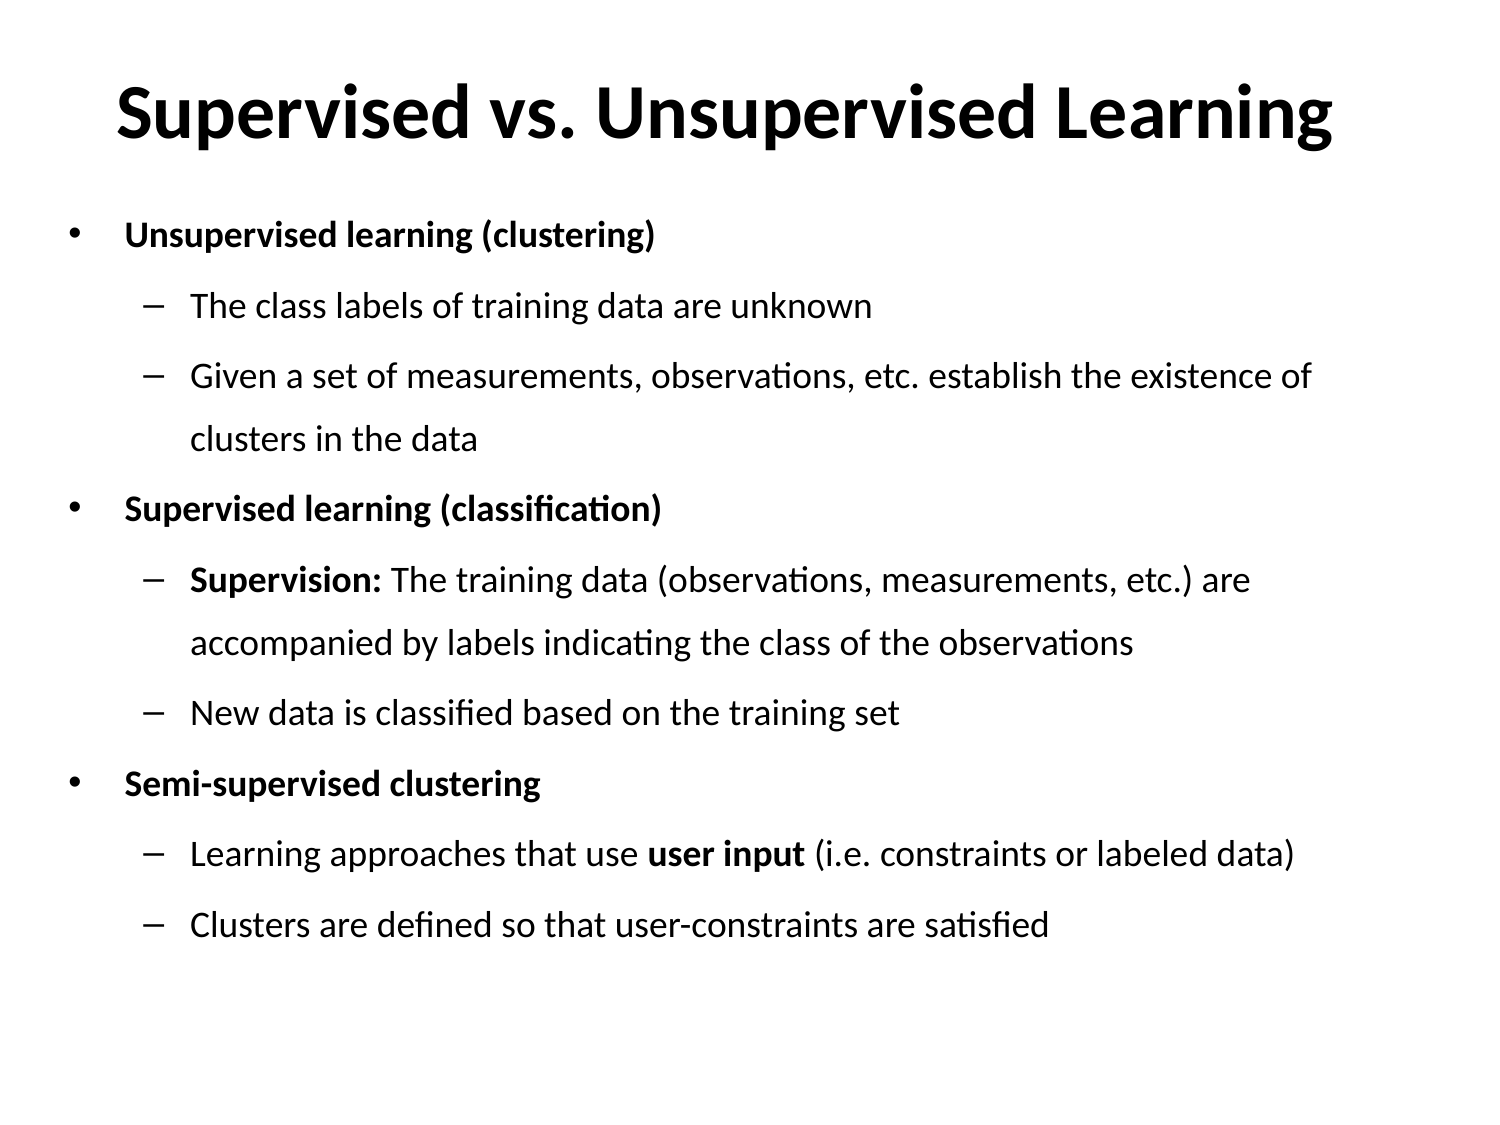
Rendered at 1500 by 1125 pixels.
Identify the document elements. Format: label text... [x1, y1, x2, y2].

title Supervised vs. Unsupervised Learning [76, 19, 1375, 184]
list Unsupervised learning (clustering) The class labels of training data are unknown Given a set of measurements, observations, etc. establish the existence of clusters in the data Supervised learning (classification) Supervision: The training data (observations, measurements, etc.) are accompanied by labels indicating the class of the observations New data is classified based on the training set Semi-supervised clustering Learning approaches that use user input (i.e. constraints or labeled data) Clusters are defined so that user-constraints are satisfied [53, 184, 1447, 1106]
